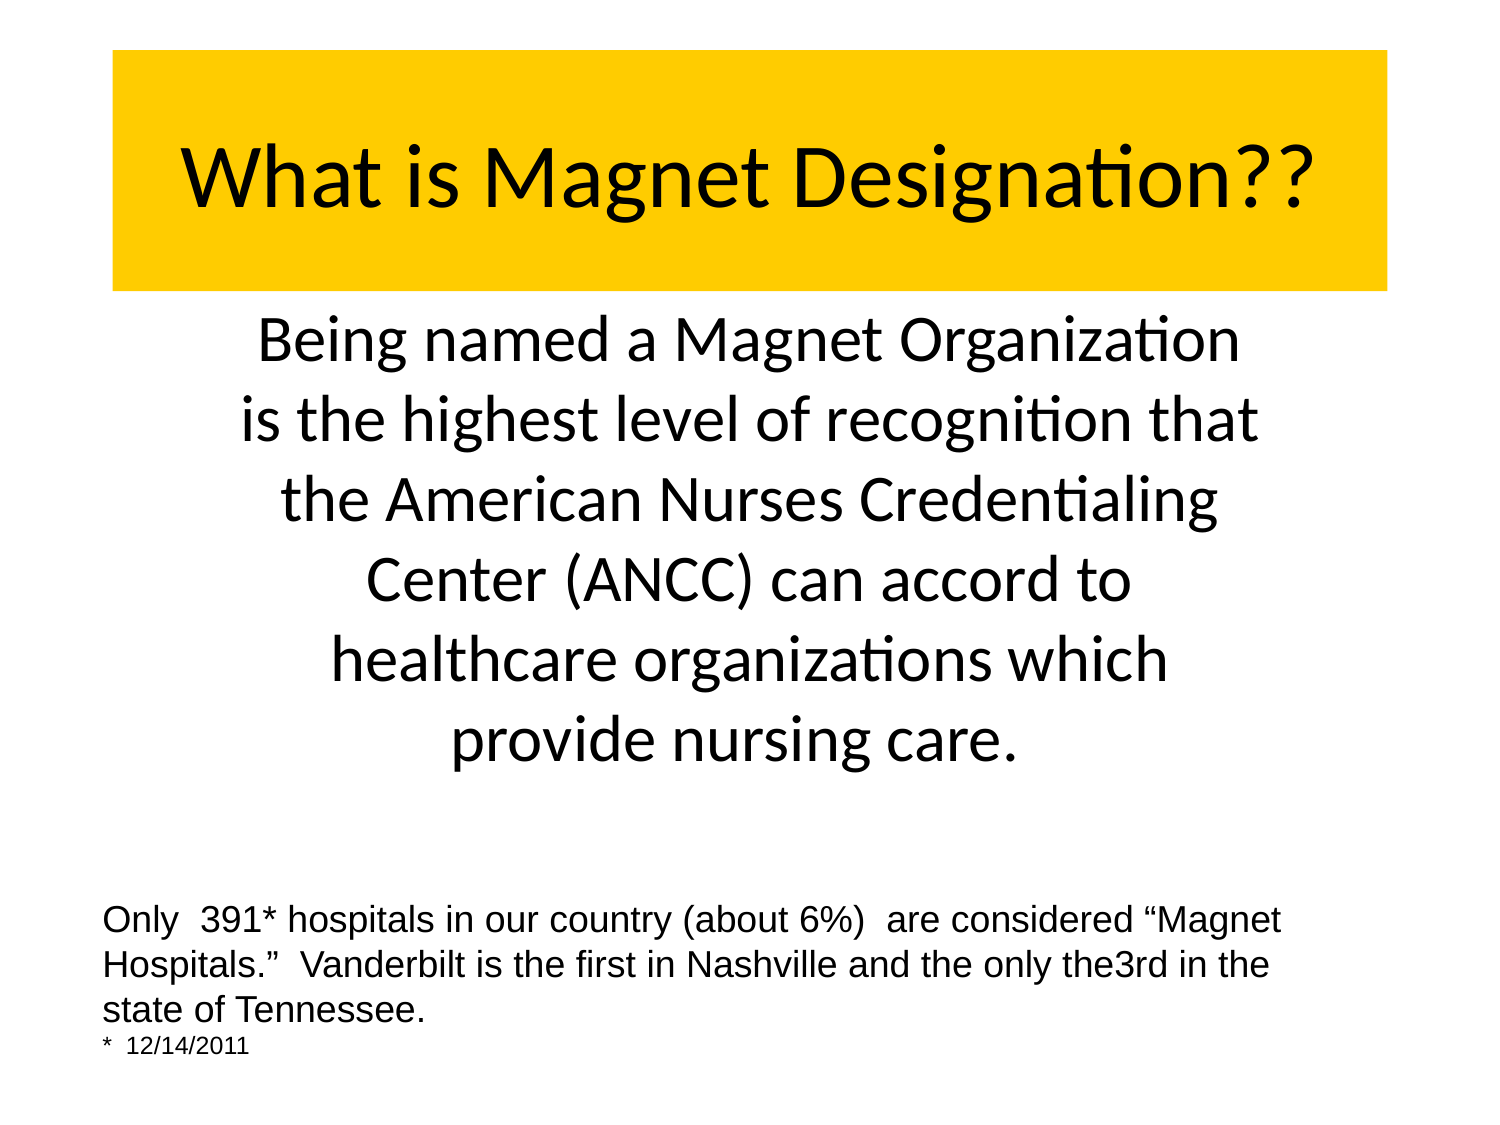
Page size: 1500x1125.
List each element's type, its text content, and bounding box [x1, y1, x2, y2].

title What is Magnet Designation?? [112, 49, 1388, 292]
subtitle Being named a Magnet Organization is the highest level of recognition that the American Nurses Credentialing Center (ANCC) can accord to healthcare organizations which provide nursing care. [224, 287, 1276, 576]
text_box Only 391* hospitals in our country (about 6%) are considered “Magnet Hospitals.” Vanderbilt is the first in Nashville and the only the3rd in the state of Tennessee. * 12/14/2011 [87, 887, 1375, 1098]
